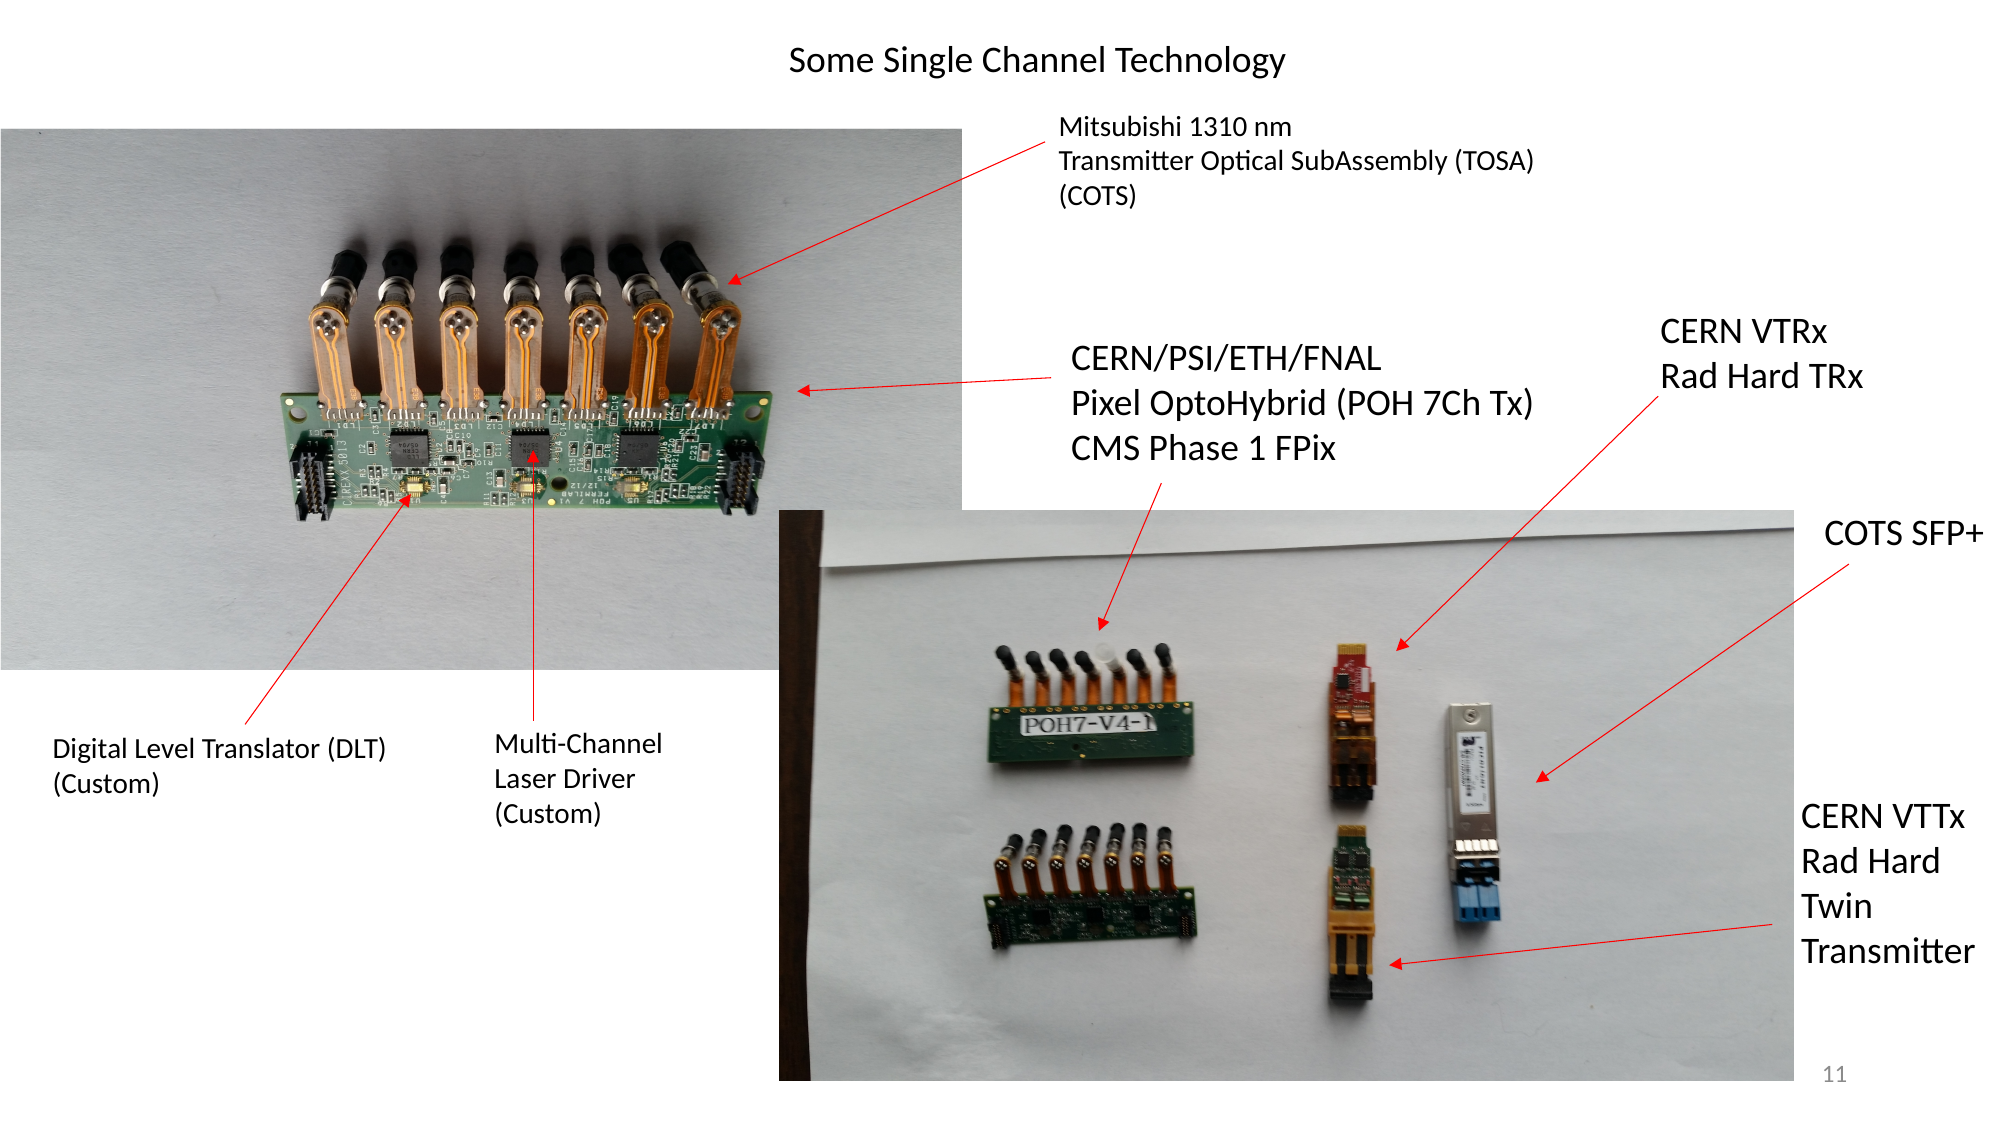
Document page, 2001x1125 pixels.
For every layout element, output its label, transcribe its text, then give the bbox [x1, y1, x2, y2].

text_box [727, 141, 1046, 285]
text_box CERN VTRx Rad Hard TRx [1645, 298, 1879, 404]
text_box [1396, 396, 1659, 651]
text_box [1535, 564, 1849, 783]
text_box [1389, 924, 1773, 966]
text_box Some Single Channel Technology [774, 27, 1302, 88]
text_box Digital Level Translator (DLT) (Custom) [37, 721, 402, 807]
text_box COTS SFP+ [1809, 500, 1999, 561]
text_box Mitsubishi 1310 nm Transmitter Optical SubAssembly (TOSA) (COTS) [1043, 99, 1550, 219]
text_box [1098, 483, 1162, 631]
picture [1659, 510, 1794, 564]
slide_number 11 [1412, 1042, 1863, 1103]
picture [0, 128, 1794, 1081]
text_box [245, 493, 411, 725]
text_box CERN VTTx Rad Hard Twin Transmitter [1794, 783, 1991, 979]
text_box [797, 377, 1052, 392]
text_box Multi-Channel Laser Driver (Custom) [479, 717, 685, 837]
text_box CERN/PSI/ETH/FNAL Pixel OptoHybrid (POH 7Ch Tx) CMS Phase 1 FPix [1056, 325, 1550, 476]
